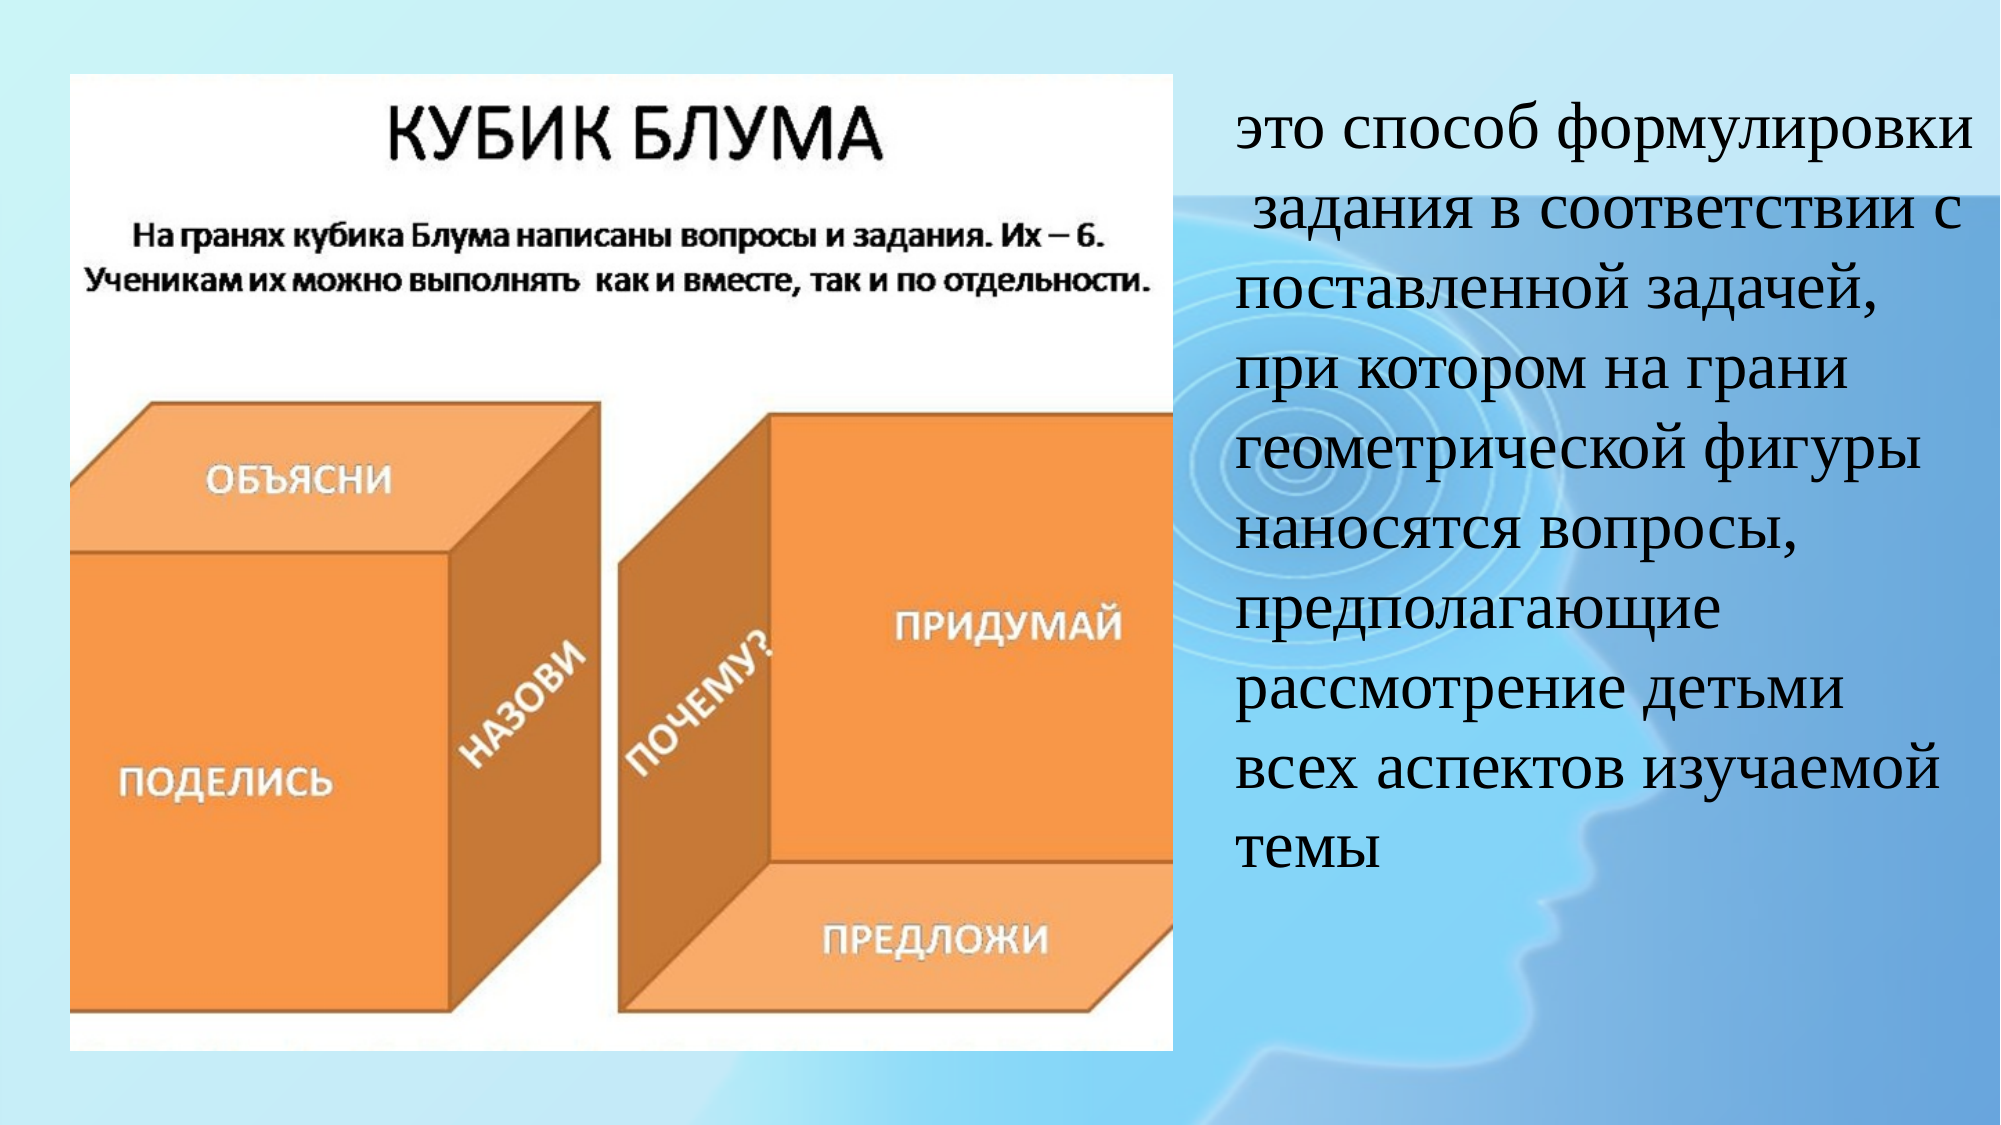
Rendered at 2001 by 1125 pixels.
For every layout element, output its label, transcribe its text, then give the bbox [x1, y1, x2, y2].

text_box это способ формулировки задания в соответствии с поставленной задачей, при котором на грани геометрической фигуры наносятся вопросы, предполагающие рассмотрение детьми всех аспектов изучаемой темы [1220, 74, 2000, 889]
picture [0, 0, 2000, 1125]
